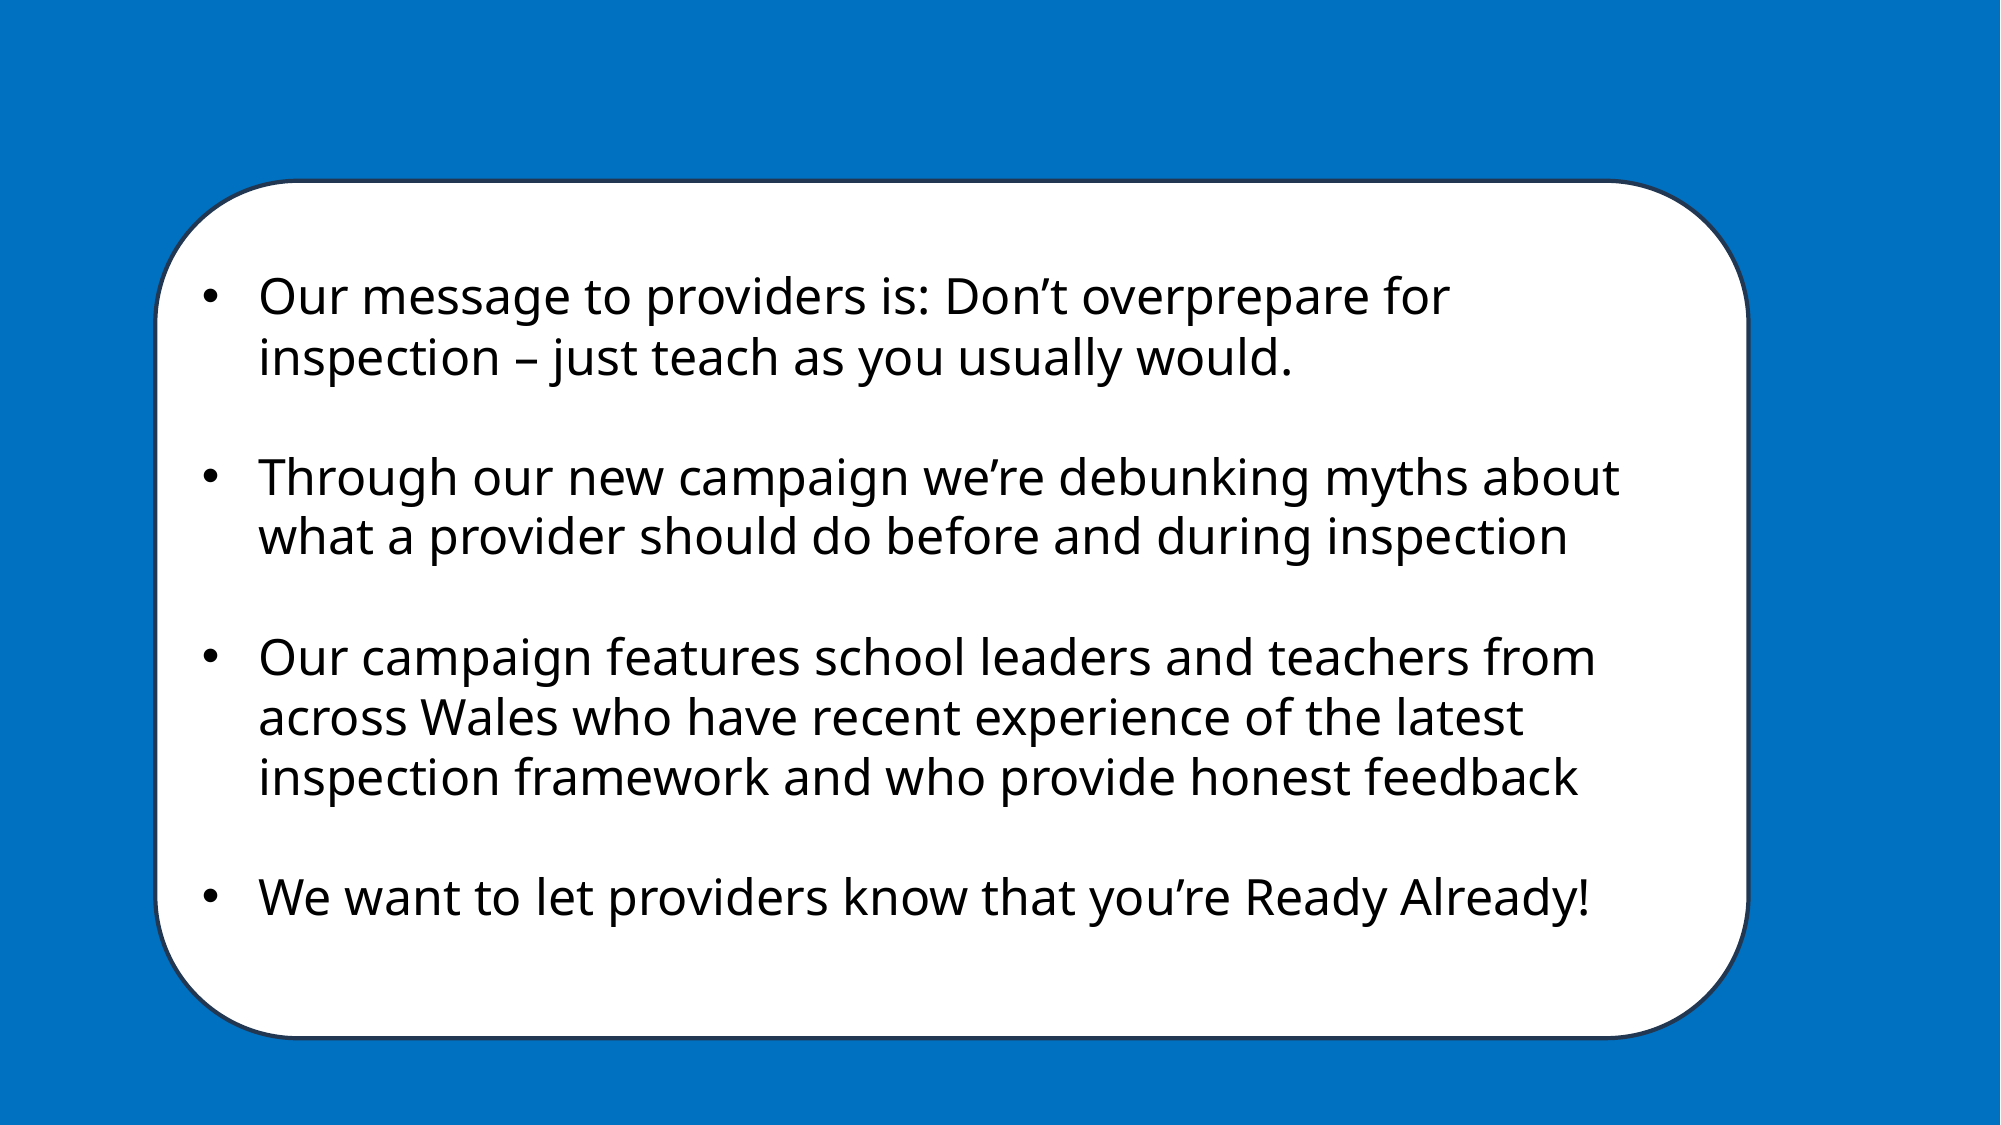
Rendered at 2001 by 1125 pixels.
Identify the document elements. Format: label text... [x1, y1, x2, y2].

text_box [153, 178, 1751, 988]
text_box Our message to providers is: Don’t overprepare for inspection – just teach as you usually would. Through our new campaign we’re debunking myths about what a provider should do before and during inspection Our campaign features school leaders and teachers from across Wales who have recent experience of the latest inspection framework and who provide honest feedback We want to let providers know that you’re Ready Already! [186, 257, 1718, 1125]
